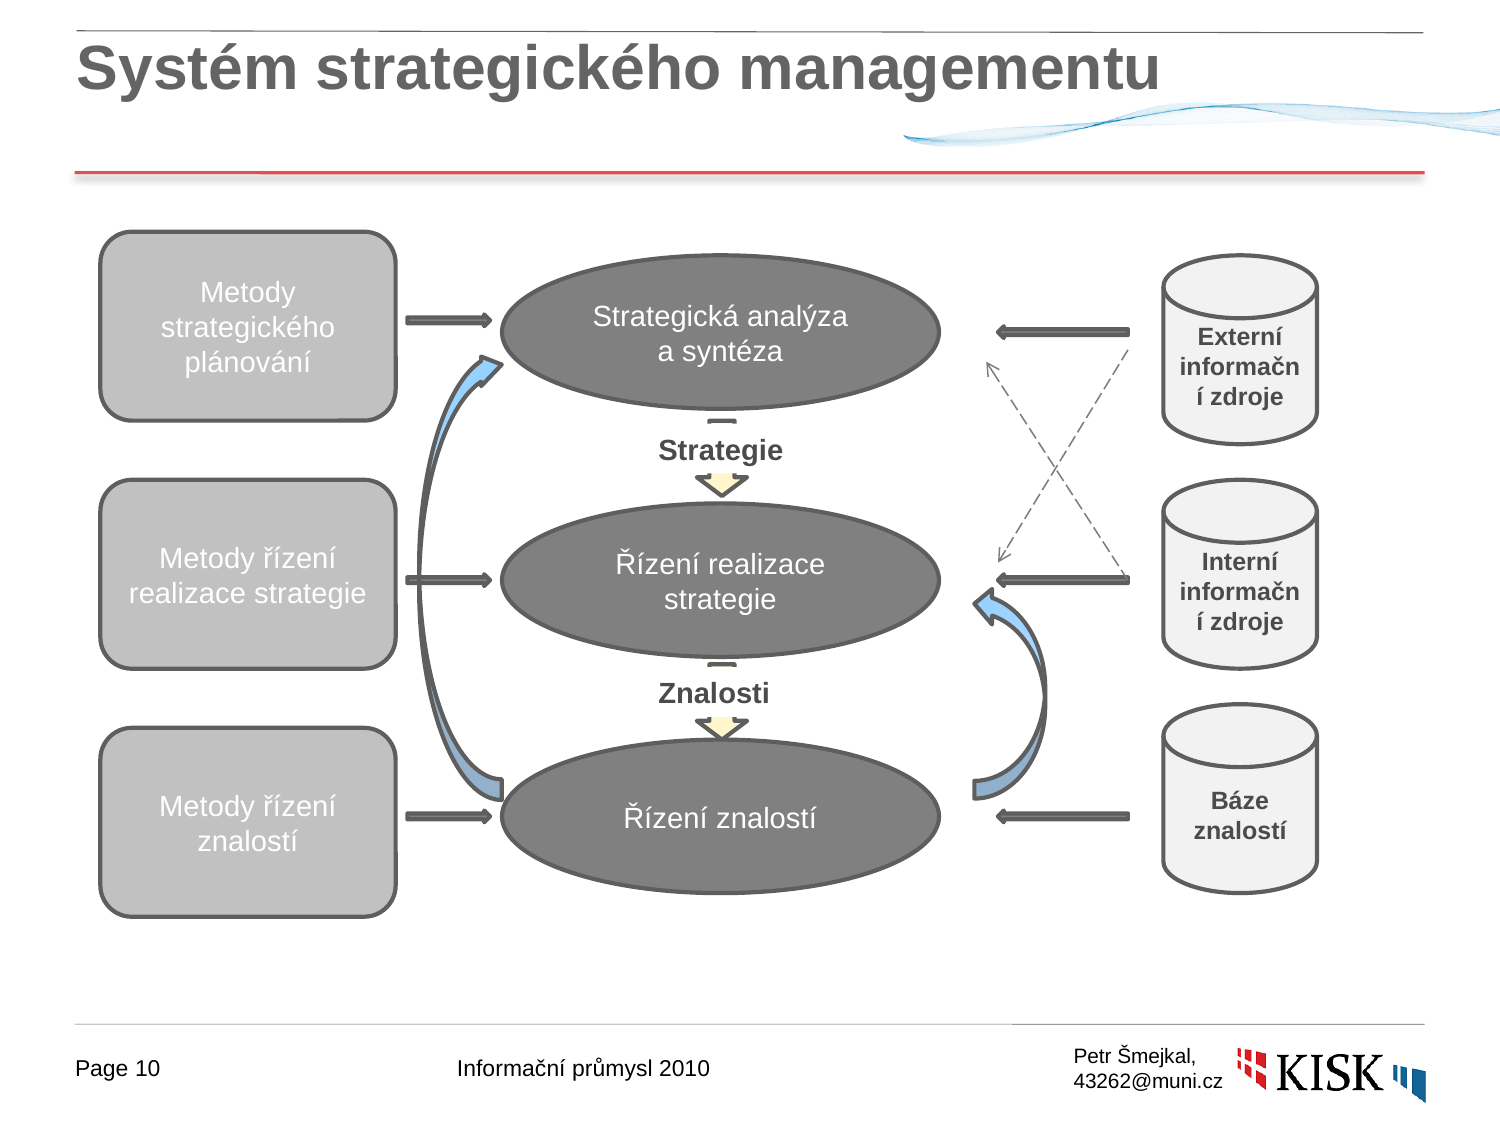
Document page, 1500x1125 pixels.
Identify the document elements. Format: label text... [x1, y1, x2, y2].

text_box [995, 808, 1130, 825]
text_box Báze znalostí [1161, 702, 1320, 896]
text_box Interní informační zdroje [1161, 477, 1320, 671]
text_box [694, 717, 750, 742]
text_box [956, 390, 1170, 522]
text_box Metody strategického plánování [98, 229, 398, 423]
text_box [972, 589, 1048, 801]
text_box [422, 572, 493, 588]
text_box Řízení znalostí [499, 737, 942, 896]
text_box [707, 662, 737, 667]
picture [1318, 101, 1500, 149]
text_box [985, 529, 1129, 581]
text_box [694, 474, 750, 498]
text_box Strategie [643, 423, 809, 474]
picture [1237, 1046, 1426, 1103]
text_box [995, 324, 1130, 340]
text_box Strategická analýza a syntéza [499, 253, 942, 411]
text_box Metody řízení znalostí [98, 725, 398, 919]
text_box Znalosti [643, 667, 809, 717]
text_box [417, 354, 504, 803]
text_box [405, 312, 493, 329]
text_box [985, 361, 1129, 389]
text_box [405, 575, 417, 586]
title Systém strategického managementu [76, 32, 1318, 175]
text_box Externí informační zdroje [1161, 253, 1320, 447]
text_box Metody řízení realizace strategie [98, 477, 398, 671]
text_box [405, 808, 493, 825]
text_box [707, 418, 737, 423]
text_box Řízení realizace strategie [499, 501, 942, 660]
